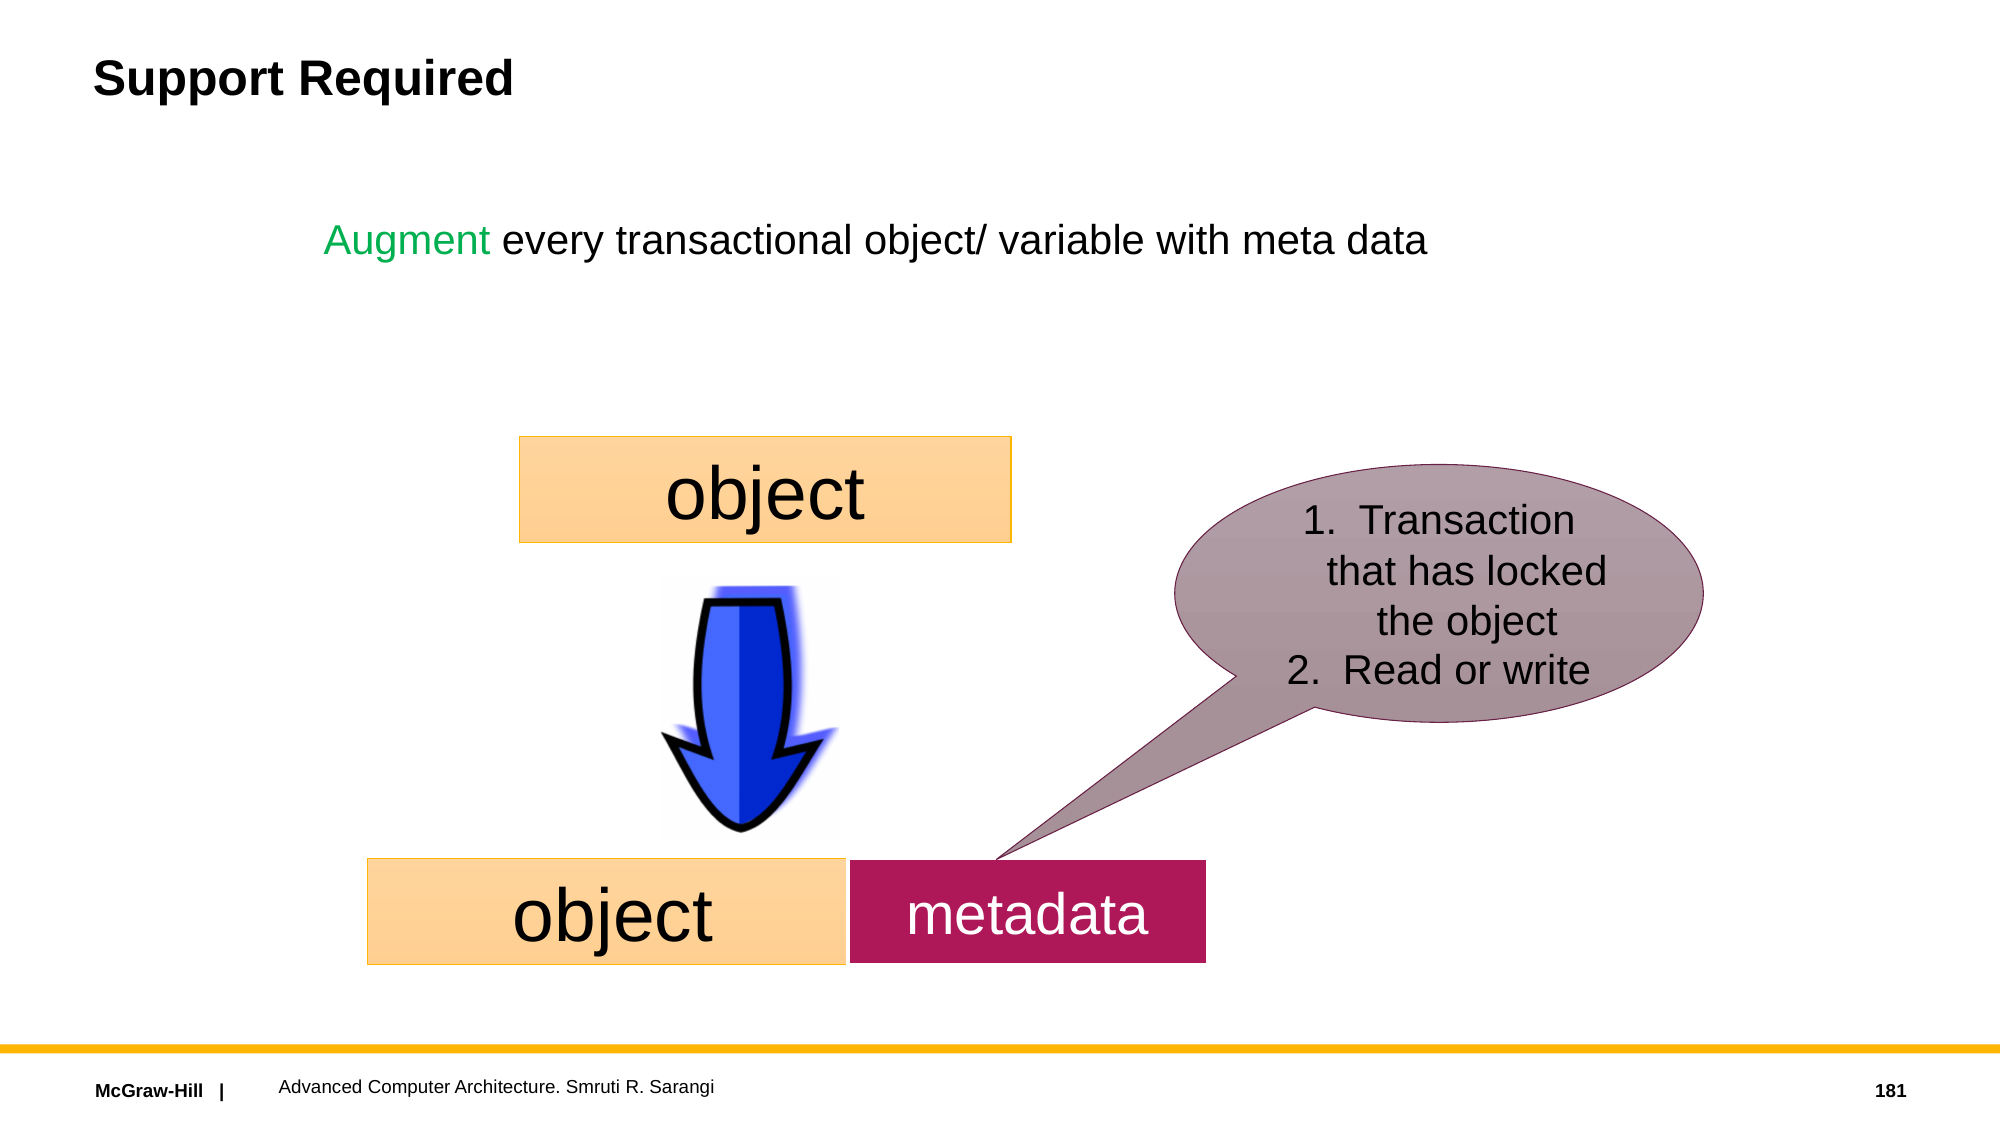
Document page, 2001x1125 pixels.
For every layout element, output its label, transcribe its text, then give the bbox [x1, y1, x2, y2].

footer Advanced Computer Architecture. Smruti R. Sarangi [263, 1067, 1464, 1105]
list Augment every transactional object/ variable with meta data [308, 205, 1539, 413]
text_box object [367, 858, 846, 965]
text_box metadata [846, 857, 1209, 966]
text_box Transaction that has locked the object Read or write [995, 463, 1704, 861]
picture [618, 578, 882, 840]
title Support Required [78, 45, 1578, 180]
slide_number 181 [1711, 1071, 1922, 1109]
text_box object [519, 436, 1012, 543]
